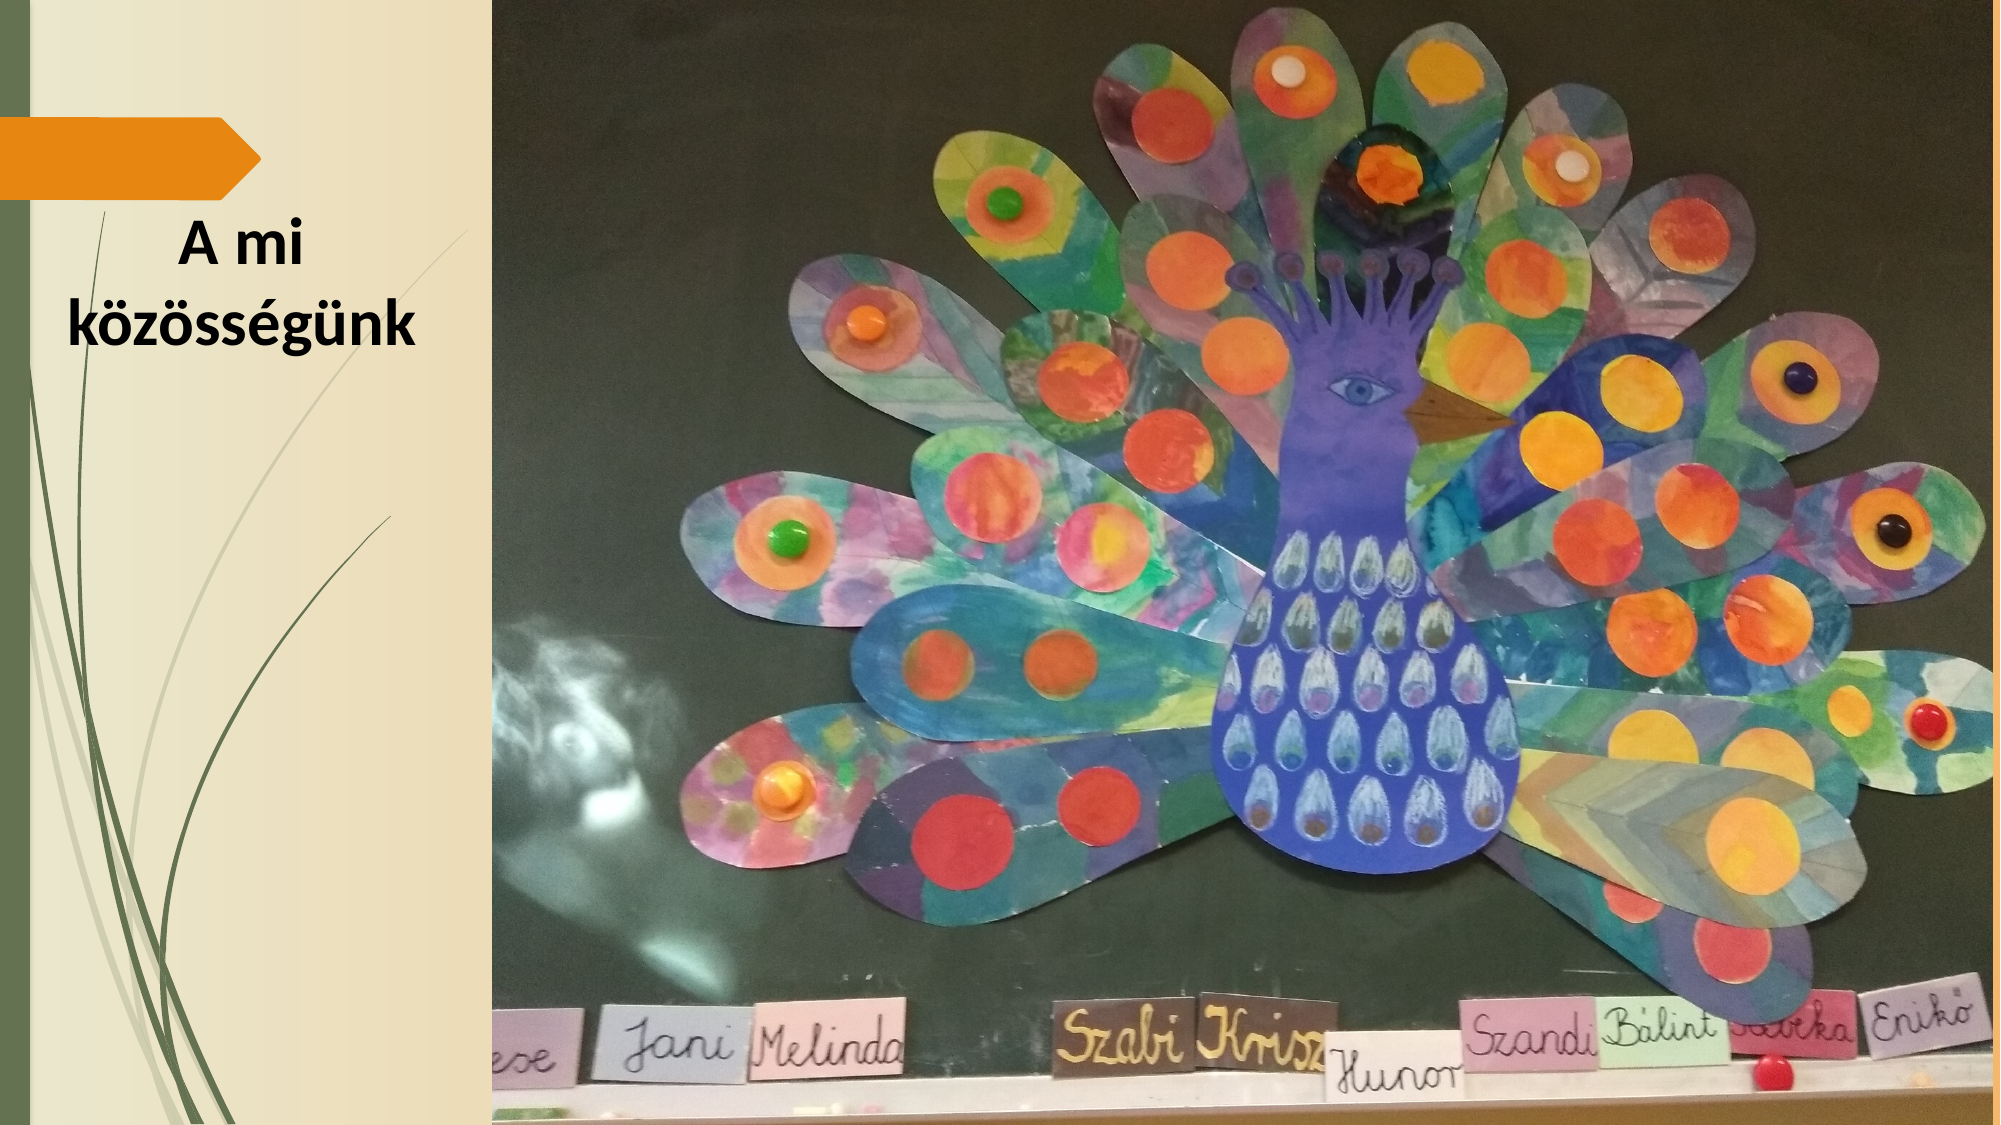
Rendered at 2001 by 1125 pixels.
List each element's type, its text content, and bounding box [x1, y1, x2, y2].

picture [492, 0, 1994, 1125]
text_box A mi közösségünk [17, 190, 467, 366]
